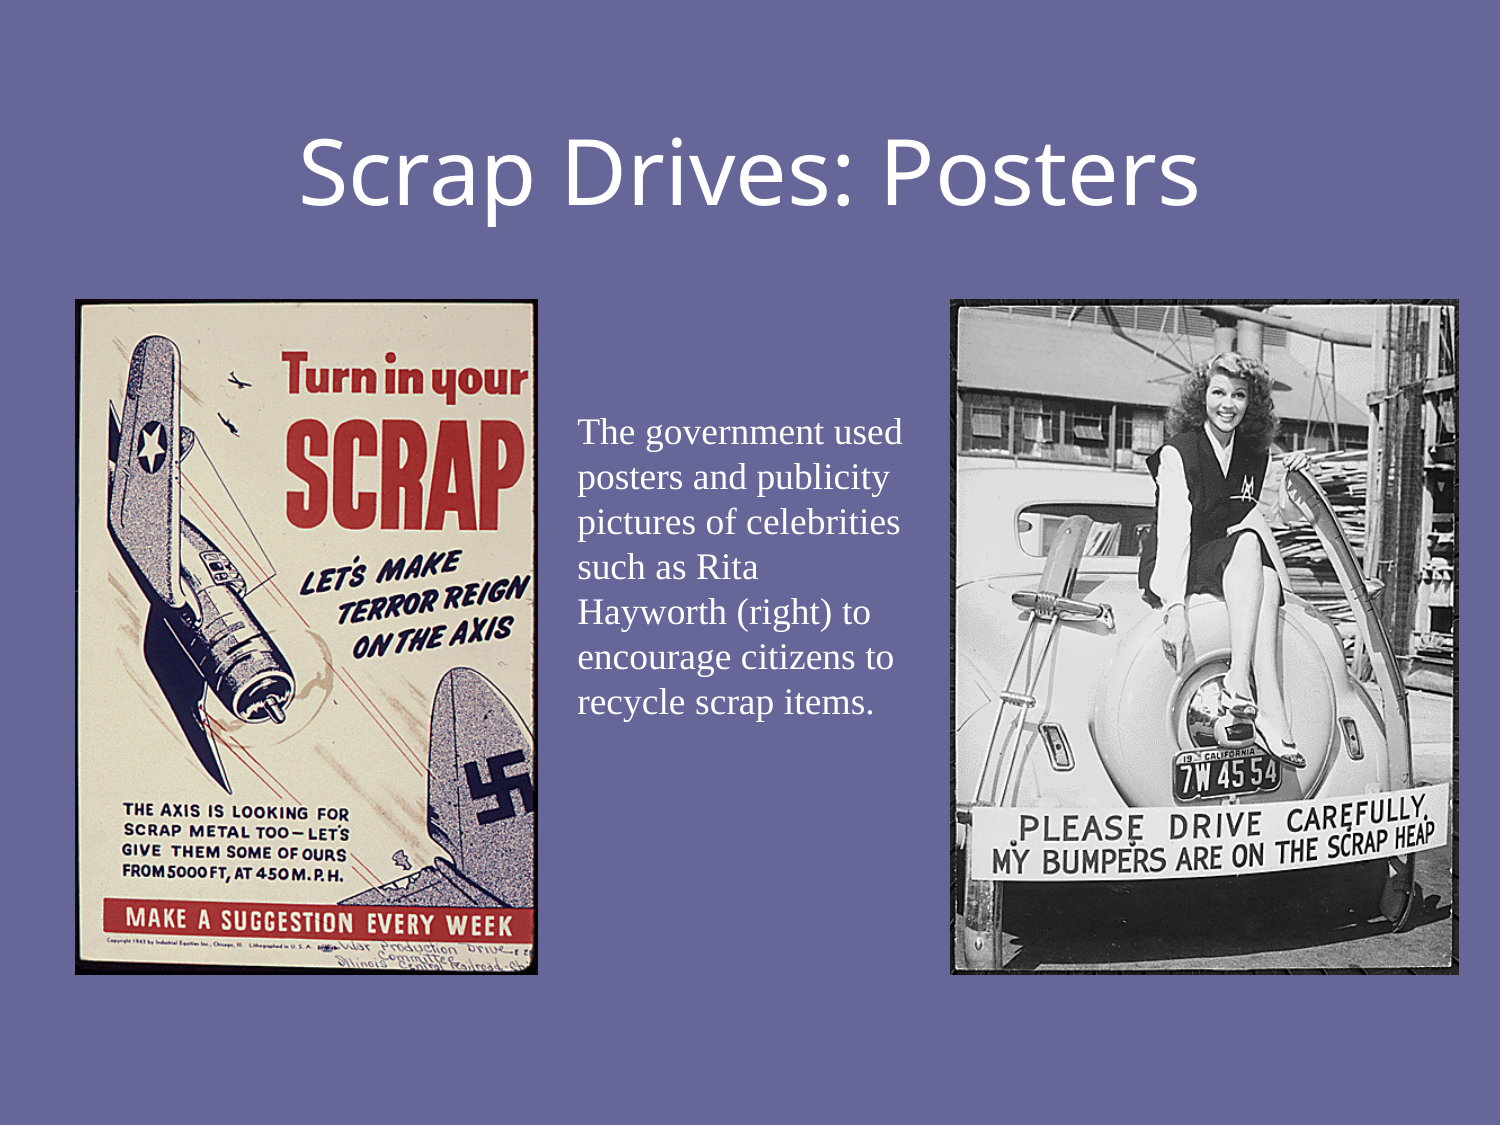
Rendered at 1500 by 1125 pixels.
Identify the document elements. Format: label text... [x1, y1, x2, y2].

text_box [74, 299, 538, 975]
title Scrap Drives: Posters [113, 75, 1388, 262]
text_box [949, 299, 1459, 975]
text_box The government used posters and publicity pictures of celebrities such as Rita Hayworth (right) to encourage citizens to recycle scrap items. [562, 399, 925, 731]
